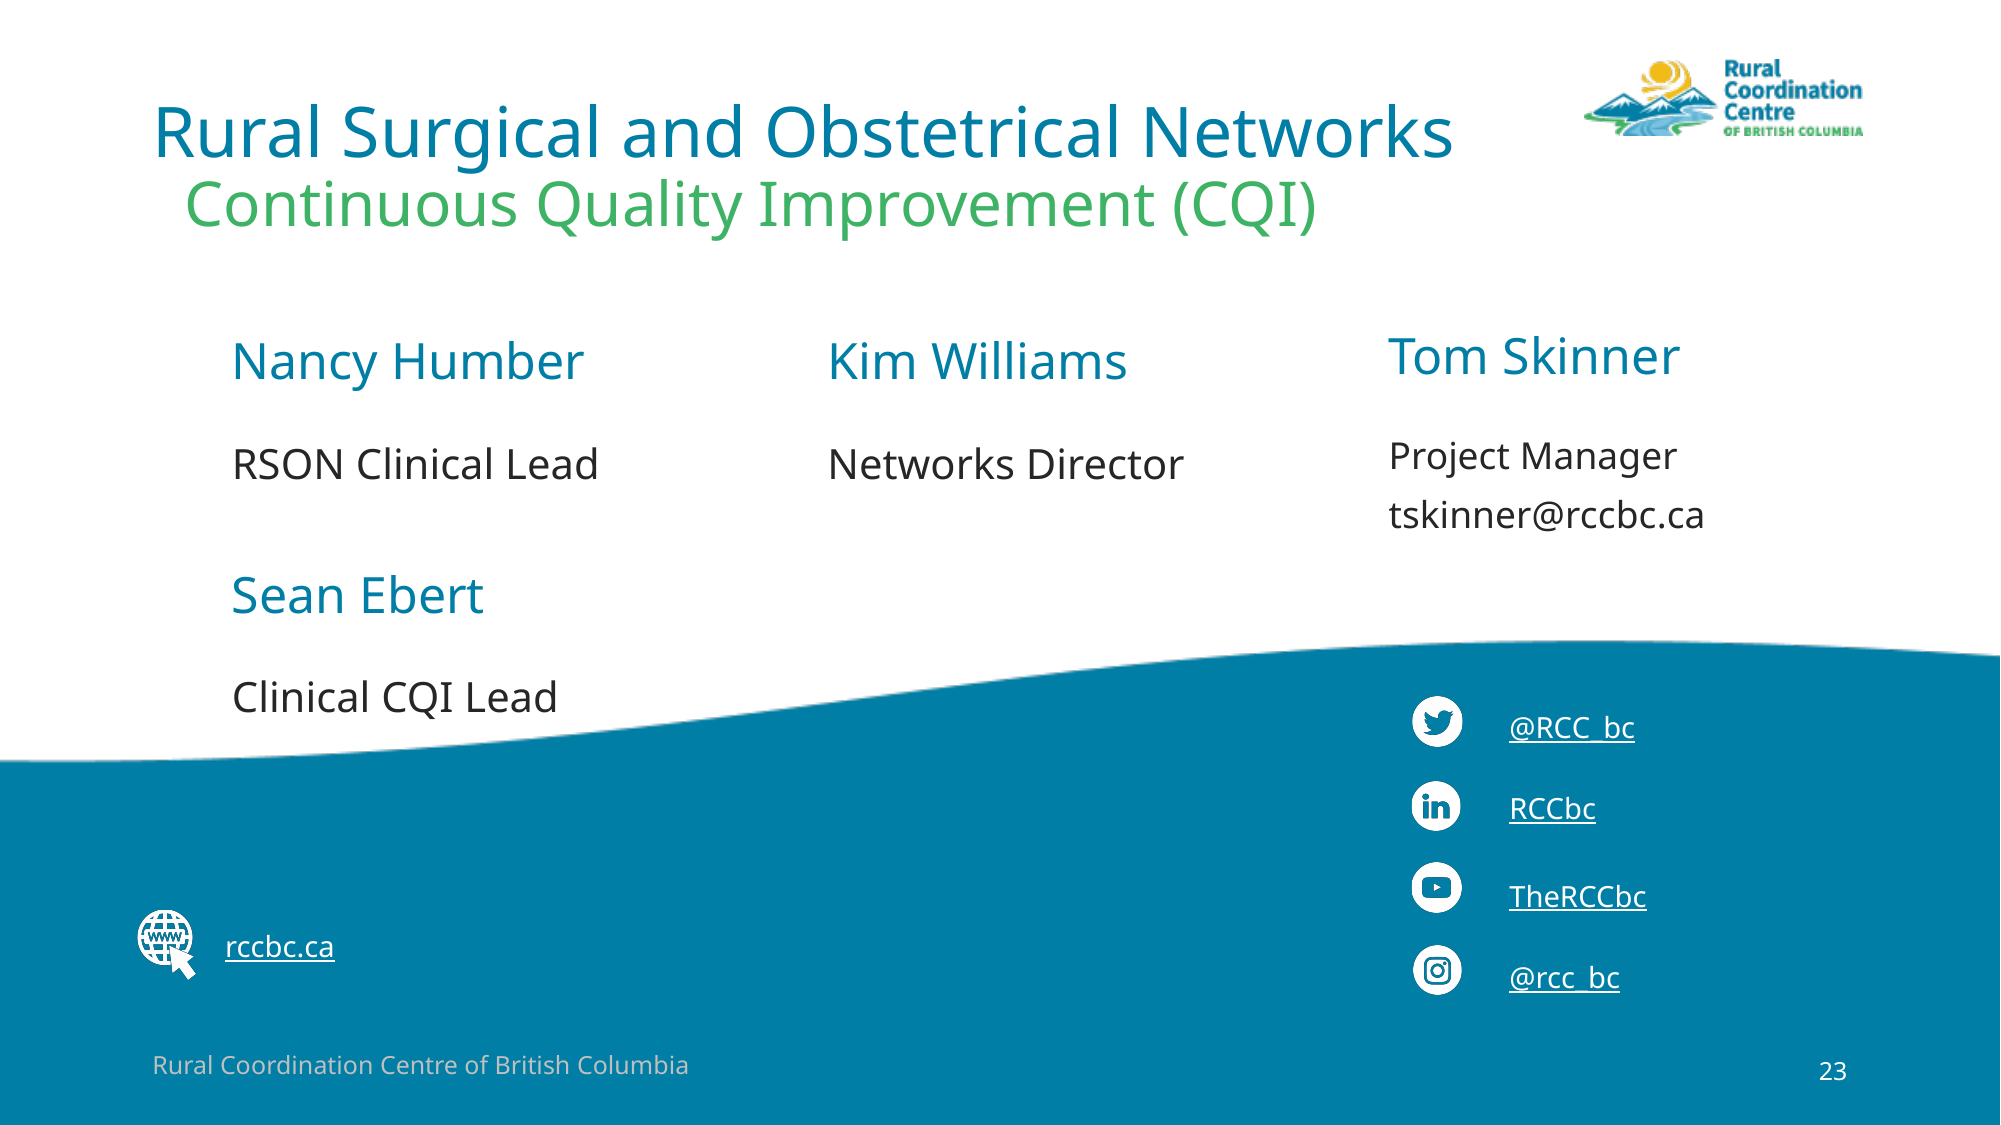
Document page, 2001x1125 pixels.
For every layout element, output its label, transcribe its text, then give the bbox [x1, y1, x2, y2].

picture [0, 569, 2000, 762]
text_box @rcc_bc [1509, 926, 1913, 1000]
text_box Tom Skinner [1373, 323, 1740, 406]
text_box Clinical CQI Lead [216, 669, 627, 784]
picture [138, 911, 194, 978]
list RSON Clinical Lead [216, 436, 627, 551]
footer Rural Coordination Centre of British Columbia [137, 1034, 813, 1095]
list Nancy Humber [216, 329, 627, 411]
picture [1584, 59, 1863, 136]
picture [1412, 863, 1461, 912]
text_box Sean Ebert [216, 562, 583, 645]
text_box Networks Director [812, 436, 1222, 551]
text_box RCCbc [1509, 757, 1913, 831]
slide_number 23 [1412, 1042, 1863, 1103]
picture [1412, 782, 1460, 830]
text_box Kim Williams [812, 329, 1179, 411]
text_box @RCC_bc [1509, 676, 1913, 750]
text_box Project Manager tskinner@rccbc.ca [1373, 430, 1783, 545]
picture [1413, 697, 1462, 746]
text_box TheRCCbc [1509, 844, 1913, 918]
picture [1414, 946, 1461, 994]
text_box rccbc.ca [225, 895, 368, 968]
title Rural Surgical and Obstetrical Networks Continuous Quality Improvement (CQI) [137, 59, 1547, 278]
